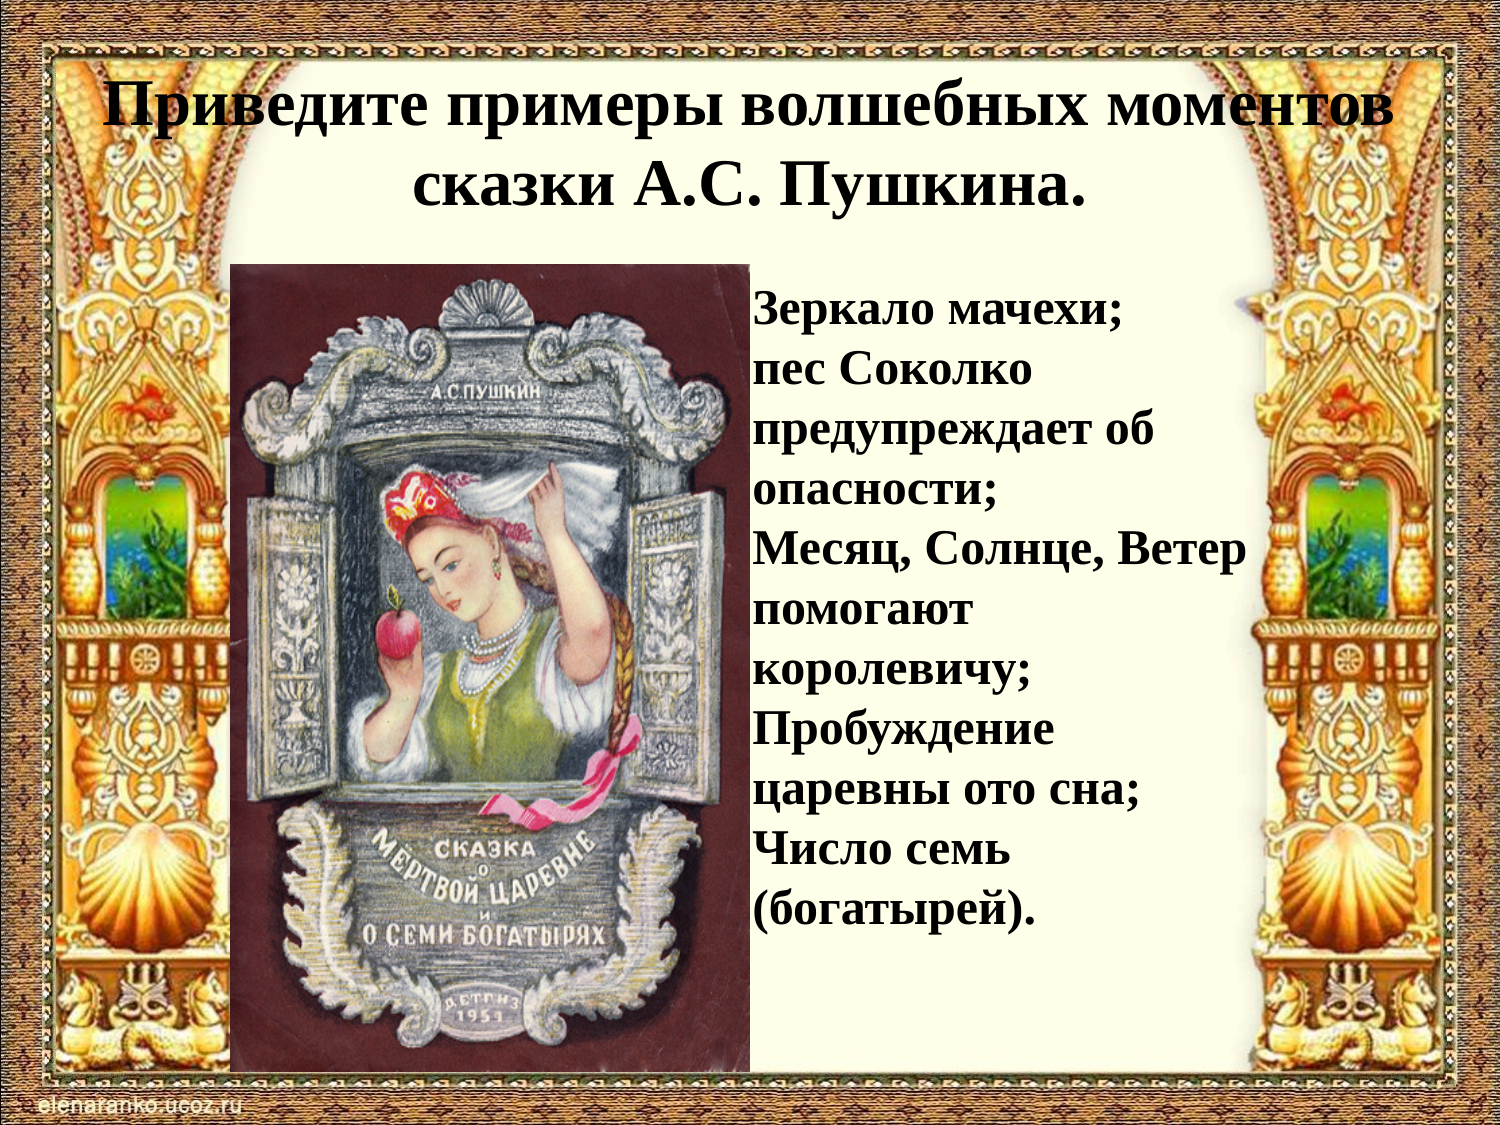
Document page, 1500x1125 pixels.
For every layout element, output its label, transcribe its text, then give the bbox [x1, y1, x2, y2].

title Приведите примеры волшебных моментов сказки А.С. Пушкина. [75, 45, 1425, 233]
picture [0, 0, 1500, 1125]
text_box Зеркало мачехи; пес Соколко предупреждает об опасности; Месяц, Солнце, Ветер помогают королевичу; Пробуждение царевны ото сна; Число семь (богатырей). [753, 267, 1270, 942]
list [75, 262, 738, 1005]
